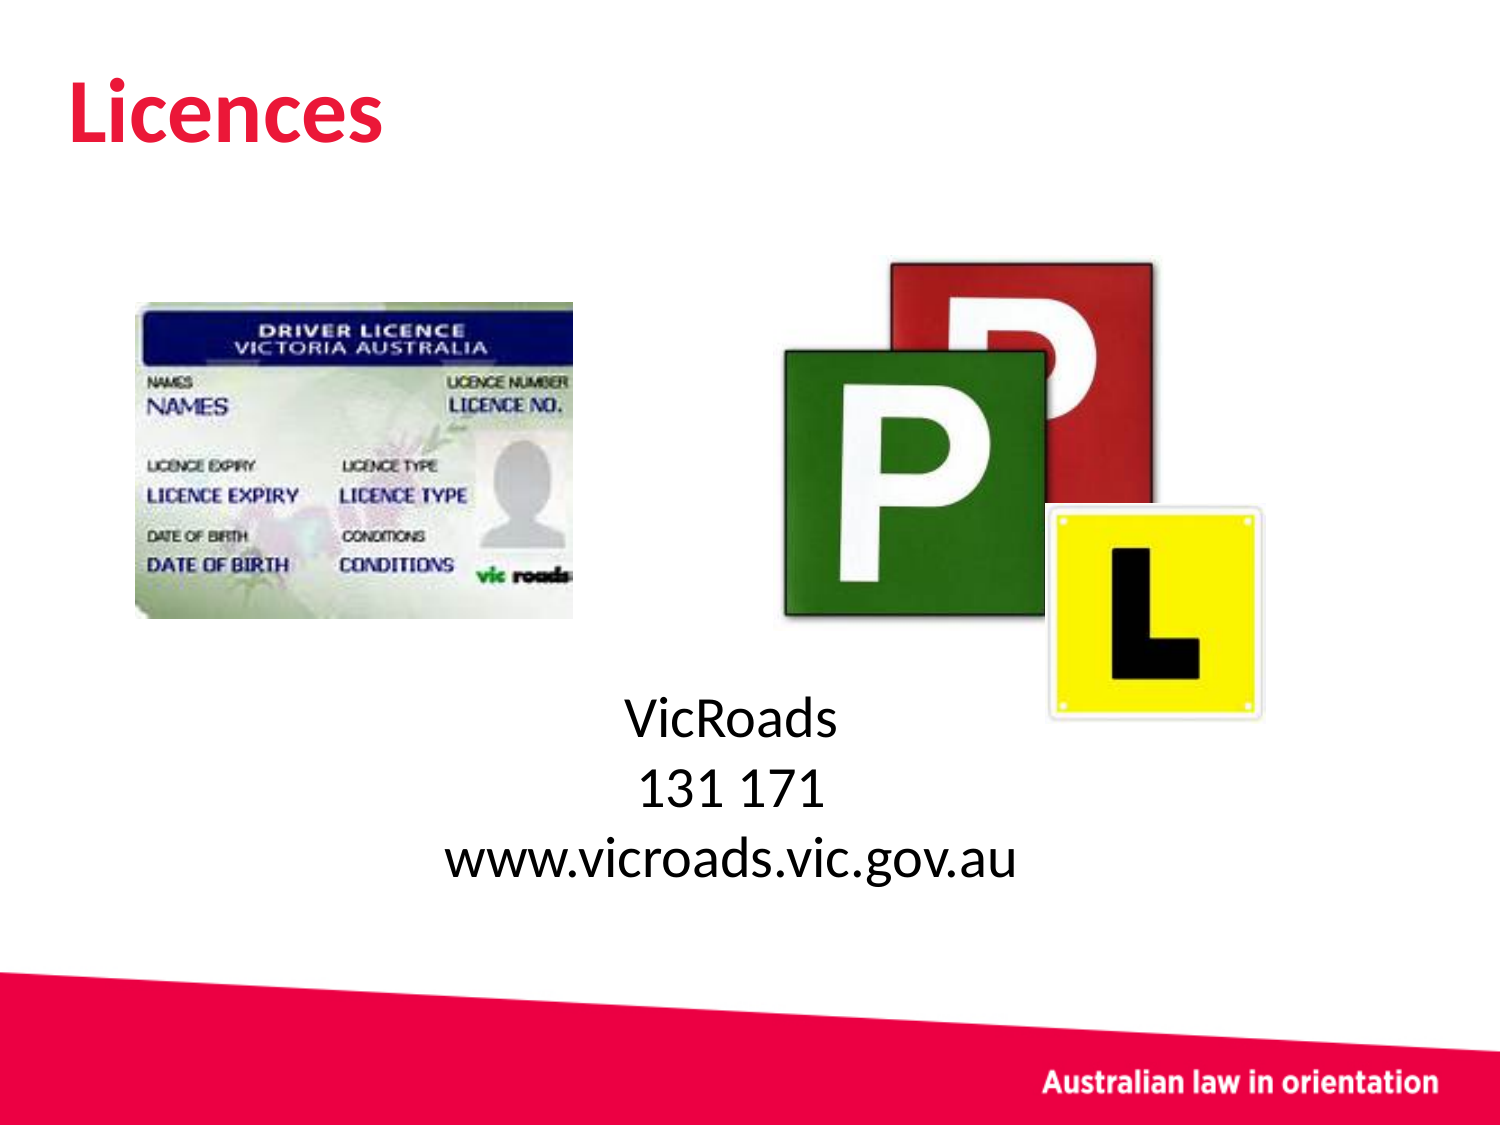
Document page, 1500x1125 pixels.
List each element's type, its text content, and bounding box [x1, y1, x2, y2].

picture [0, 955, 1500, 1125]
picture [135, 302, 573, 619]
picture [773, 255, 1266, 724]
list VicRoads 131 171 www.vicroads.vic.gov.au [52, 200, 1410, 977]
list Licences [52, 43, 1348, 137]
